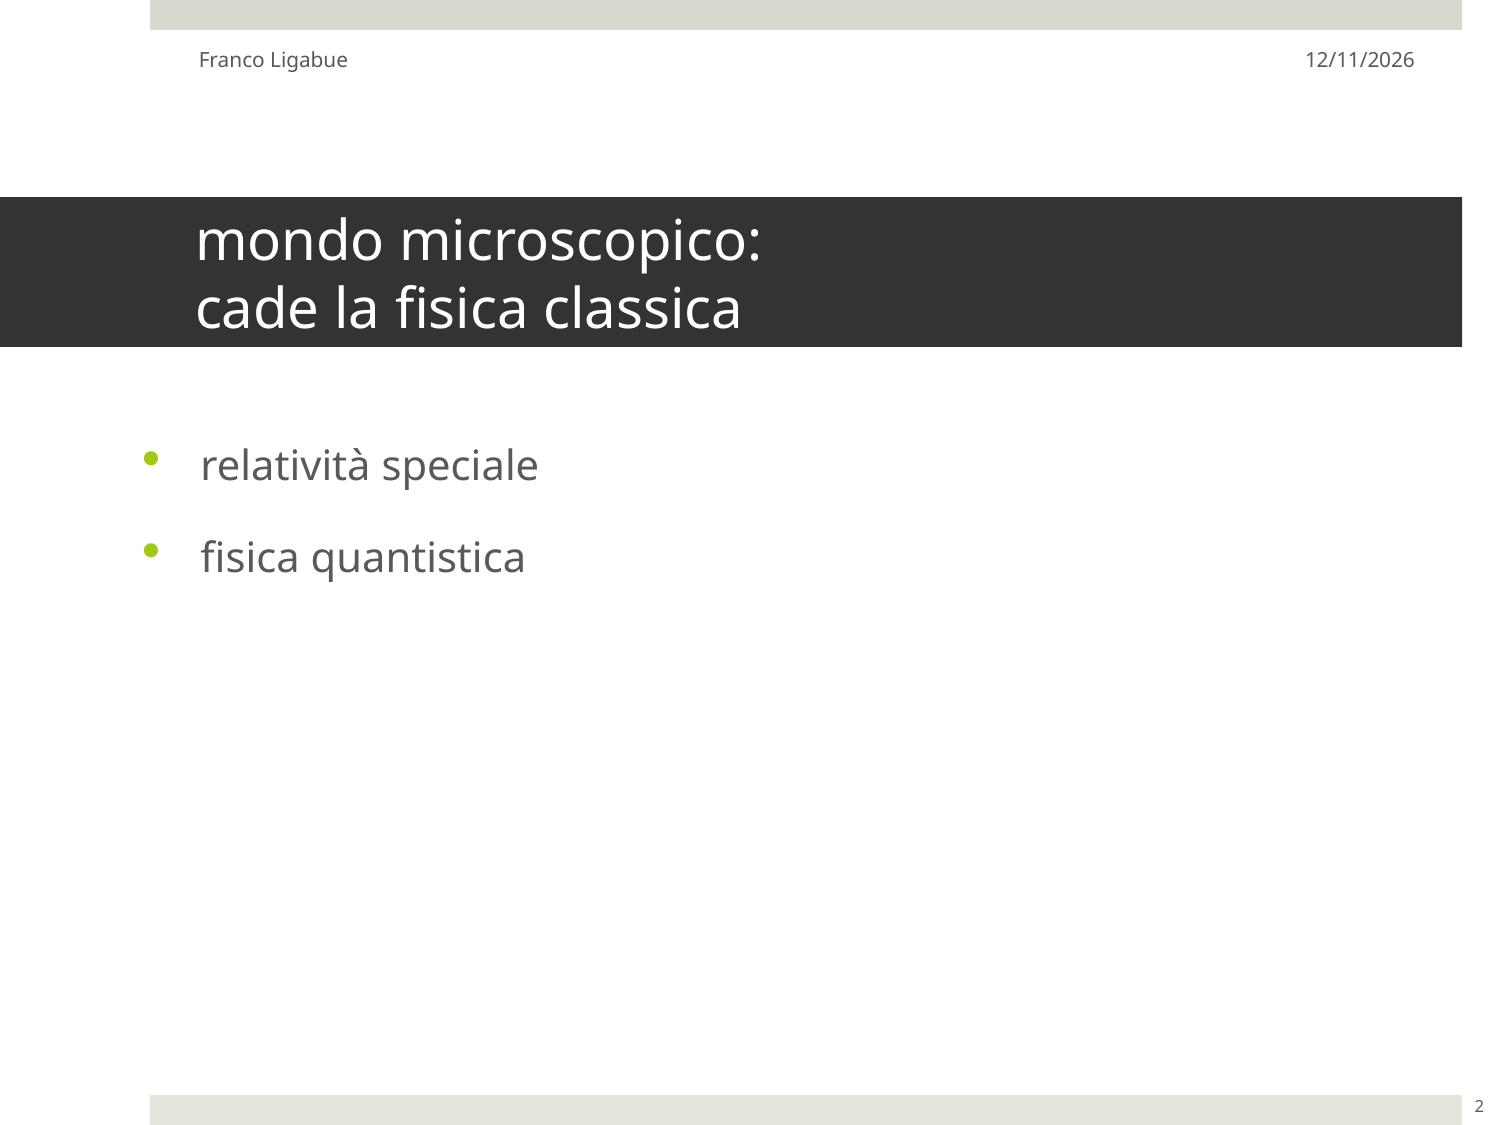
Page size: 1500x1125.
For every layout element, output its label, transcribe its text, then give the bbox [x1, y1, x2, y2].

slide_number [1079, 30, 1430, 91]
footer Franco Ligabue [183, 30, 659, 91]
slide_number 2 [1441, 1077, 1500, 1125]
list relatività speciale fisica quantistica [129, 431, 1432, 1028]
title mondo microscopico: cade la fisica classica [0, 197, 1463, 347]
